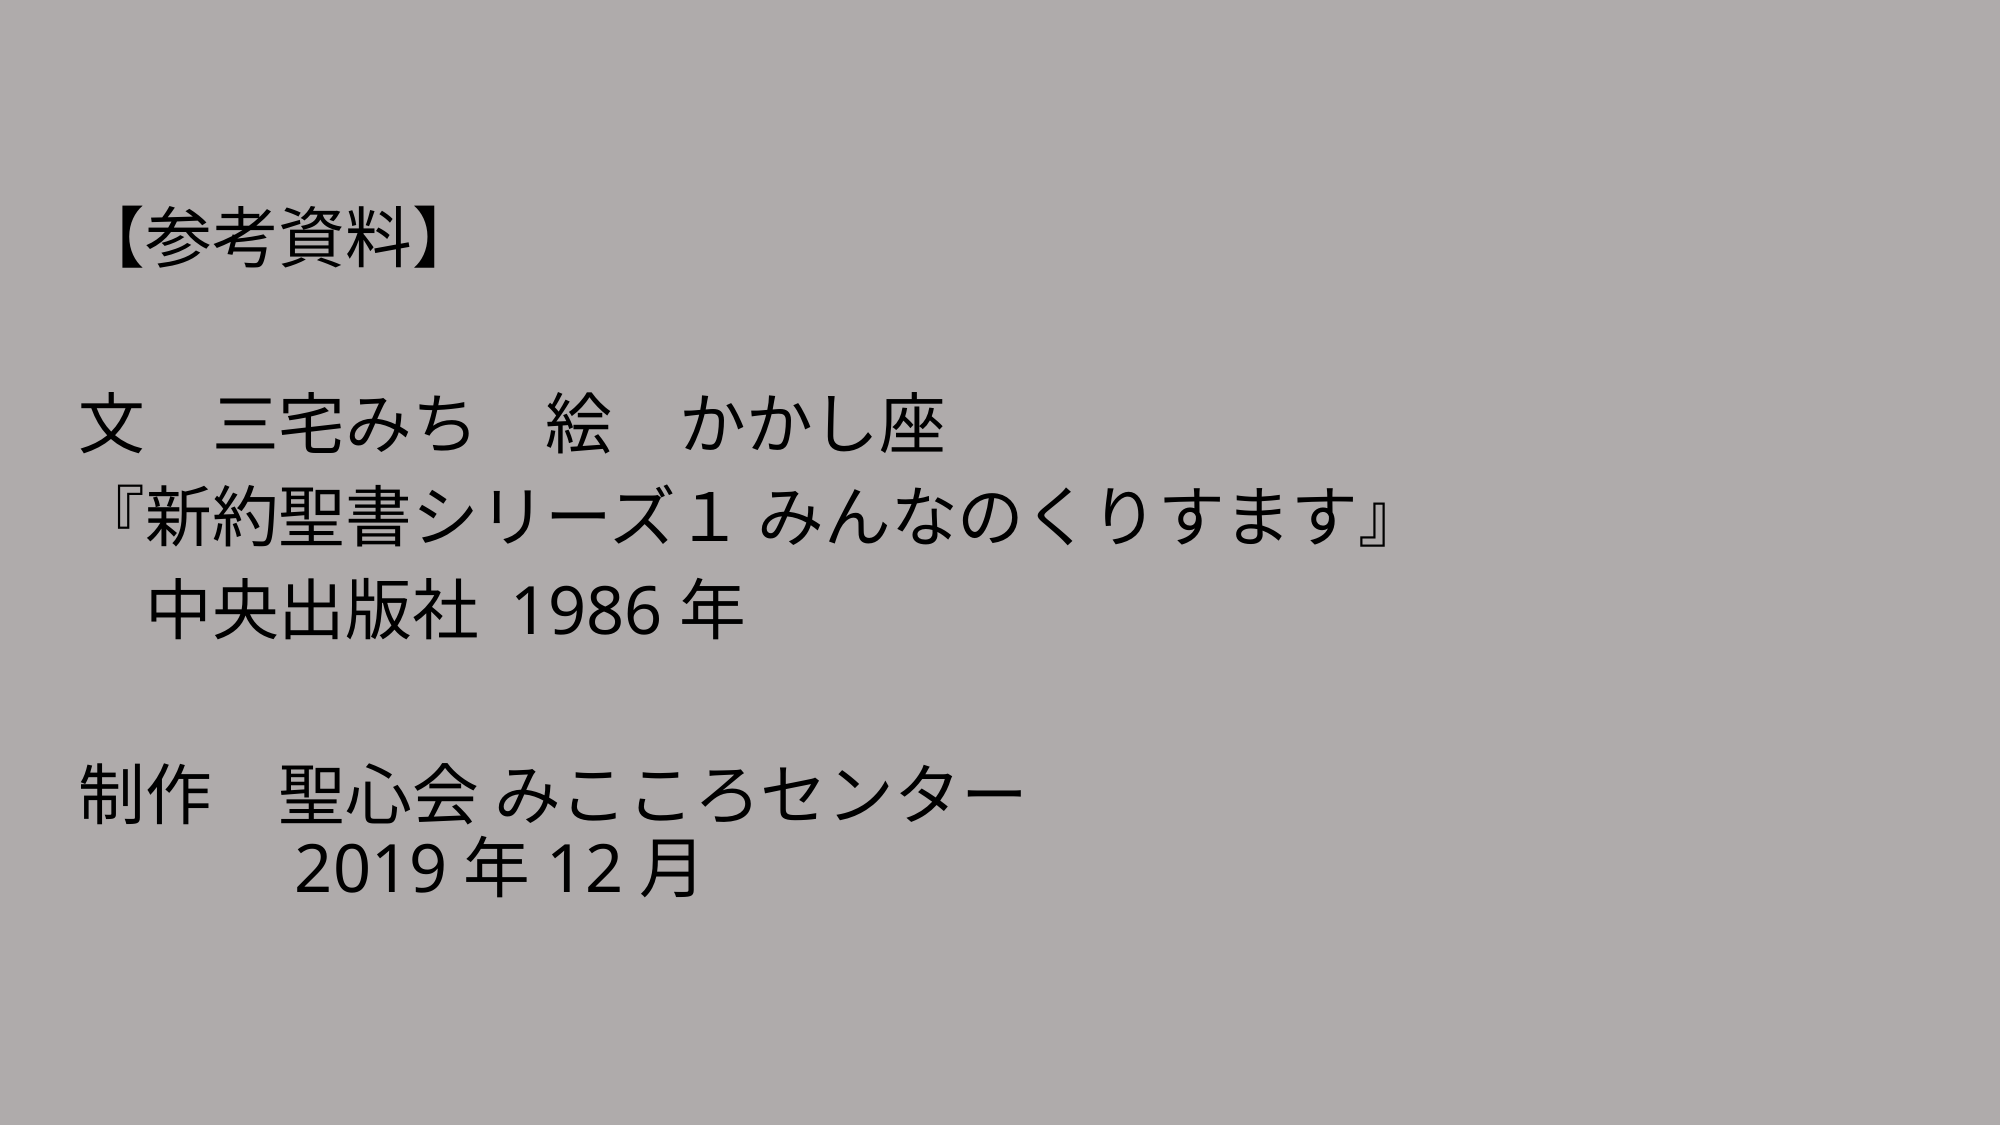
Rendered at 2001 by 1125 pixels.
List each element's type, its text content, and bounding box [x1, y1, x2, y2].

list 【参考資料】 文 三宅みち 絵 かかし座 『新約聖書シリーズ１ みんなのくりすます』 中央出版社 1986年 制作 聖心会 みこころセンター 2019年12月 [63, 197, 1918, 989]
